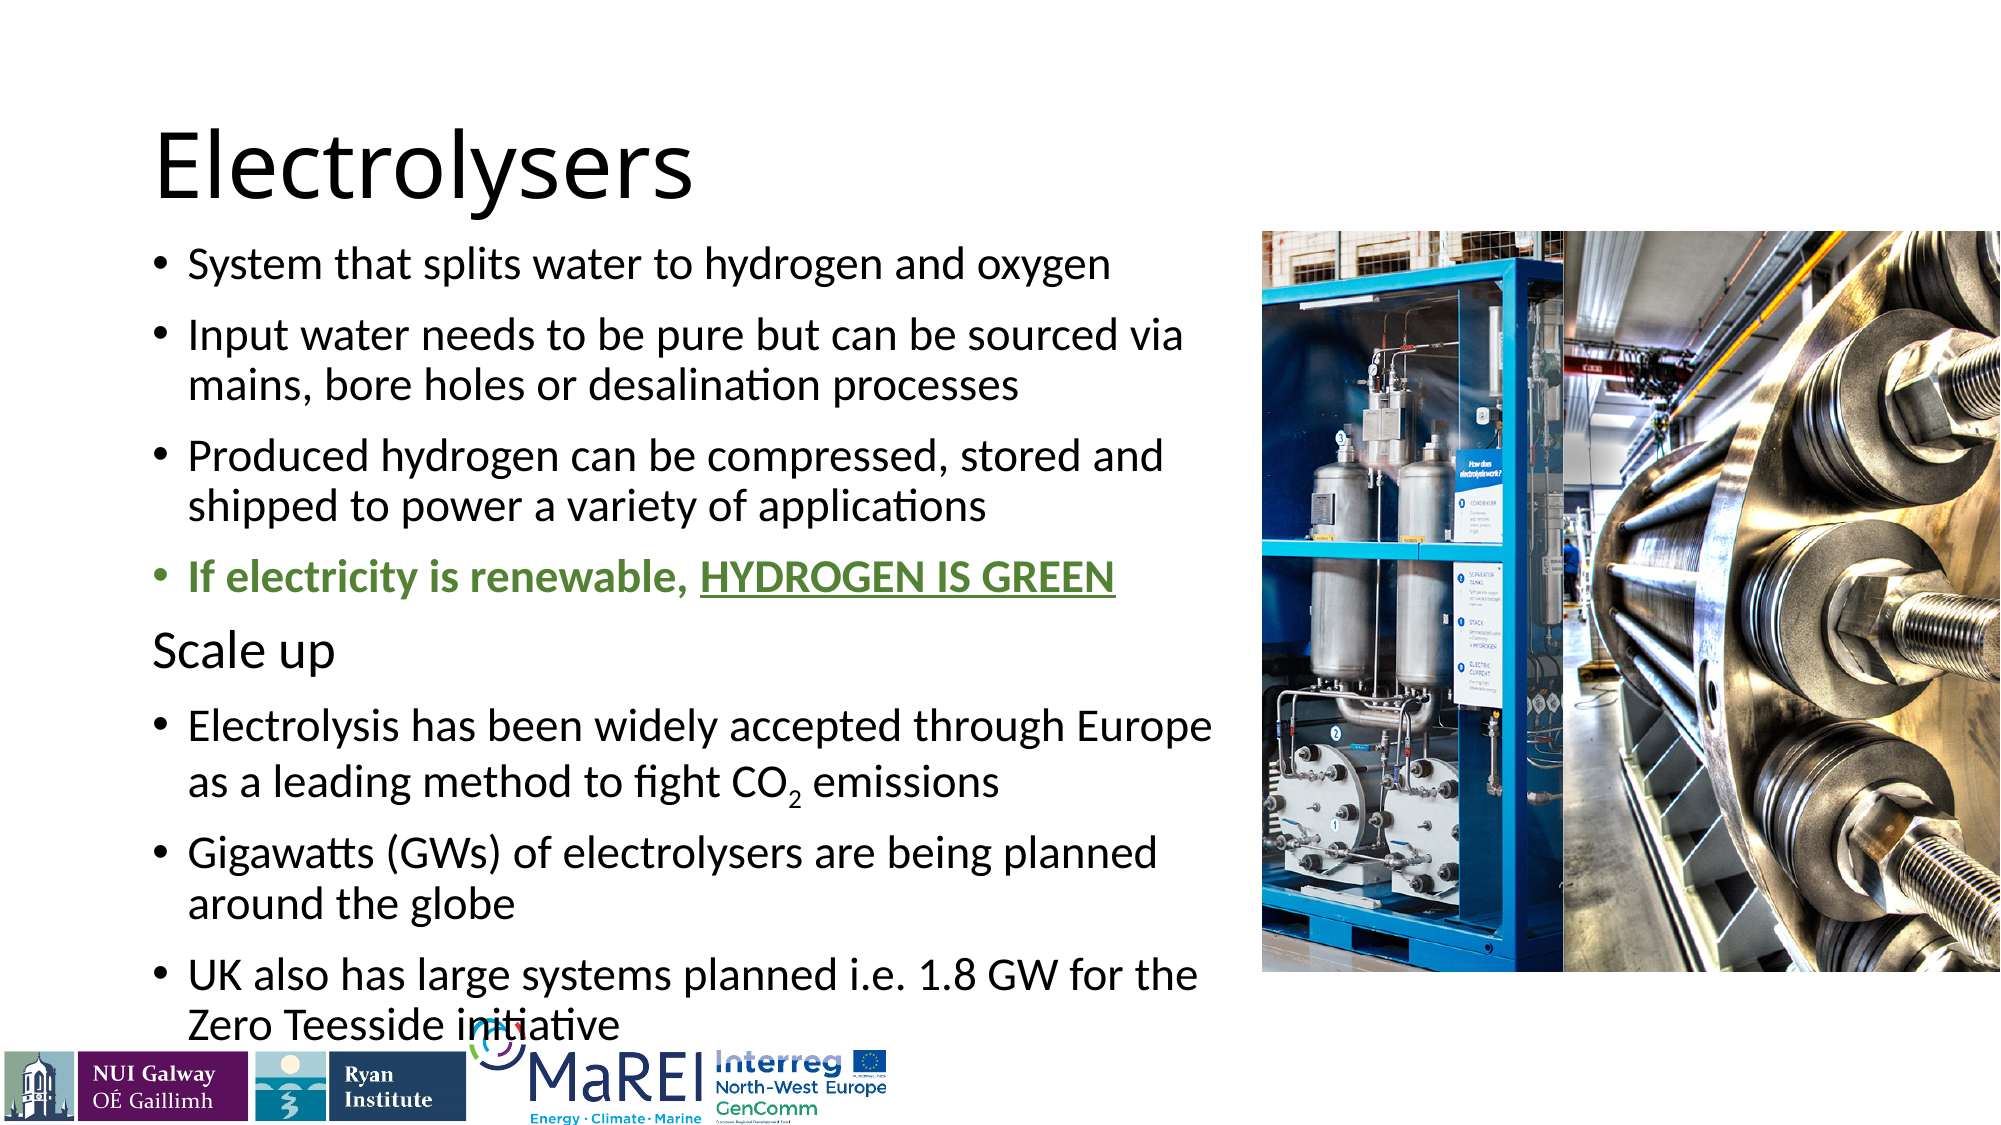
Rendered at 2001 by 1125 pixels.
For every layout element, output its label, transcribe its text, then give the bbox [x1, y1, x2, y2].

picture [716, 1066, 886, 1125]
list System that splits water to hydrogen and oxygen Input water needs to be pure but can be sourced via mains, bore holes or desalination processes Produced hydrogen can be compressed, stored and shipped to power a variety of applications If electricity is renewable, HYDROGEN IS GREEN Scale up Electrolysis has been widely accepted through Europe as a leading method to fight CO2 emissions Gigawatts (GWs) of electrolysers are being planned around the globe UK also has large systems planned i.e. 1.8 GW for the Zero Teesside initiative [137, 231, 1263, 1066]
picture [1262, 907, 1432, 972]
picture [0, 1047, 702, 1125]
picture [1262, 231, 2000, 972]
title Electrolysers [137, 59, 1863, 231]
